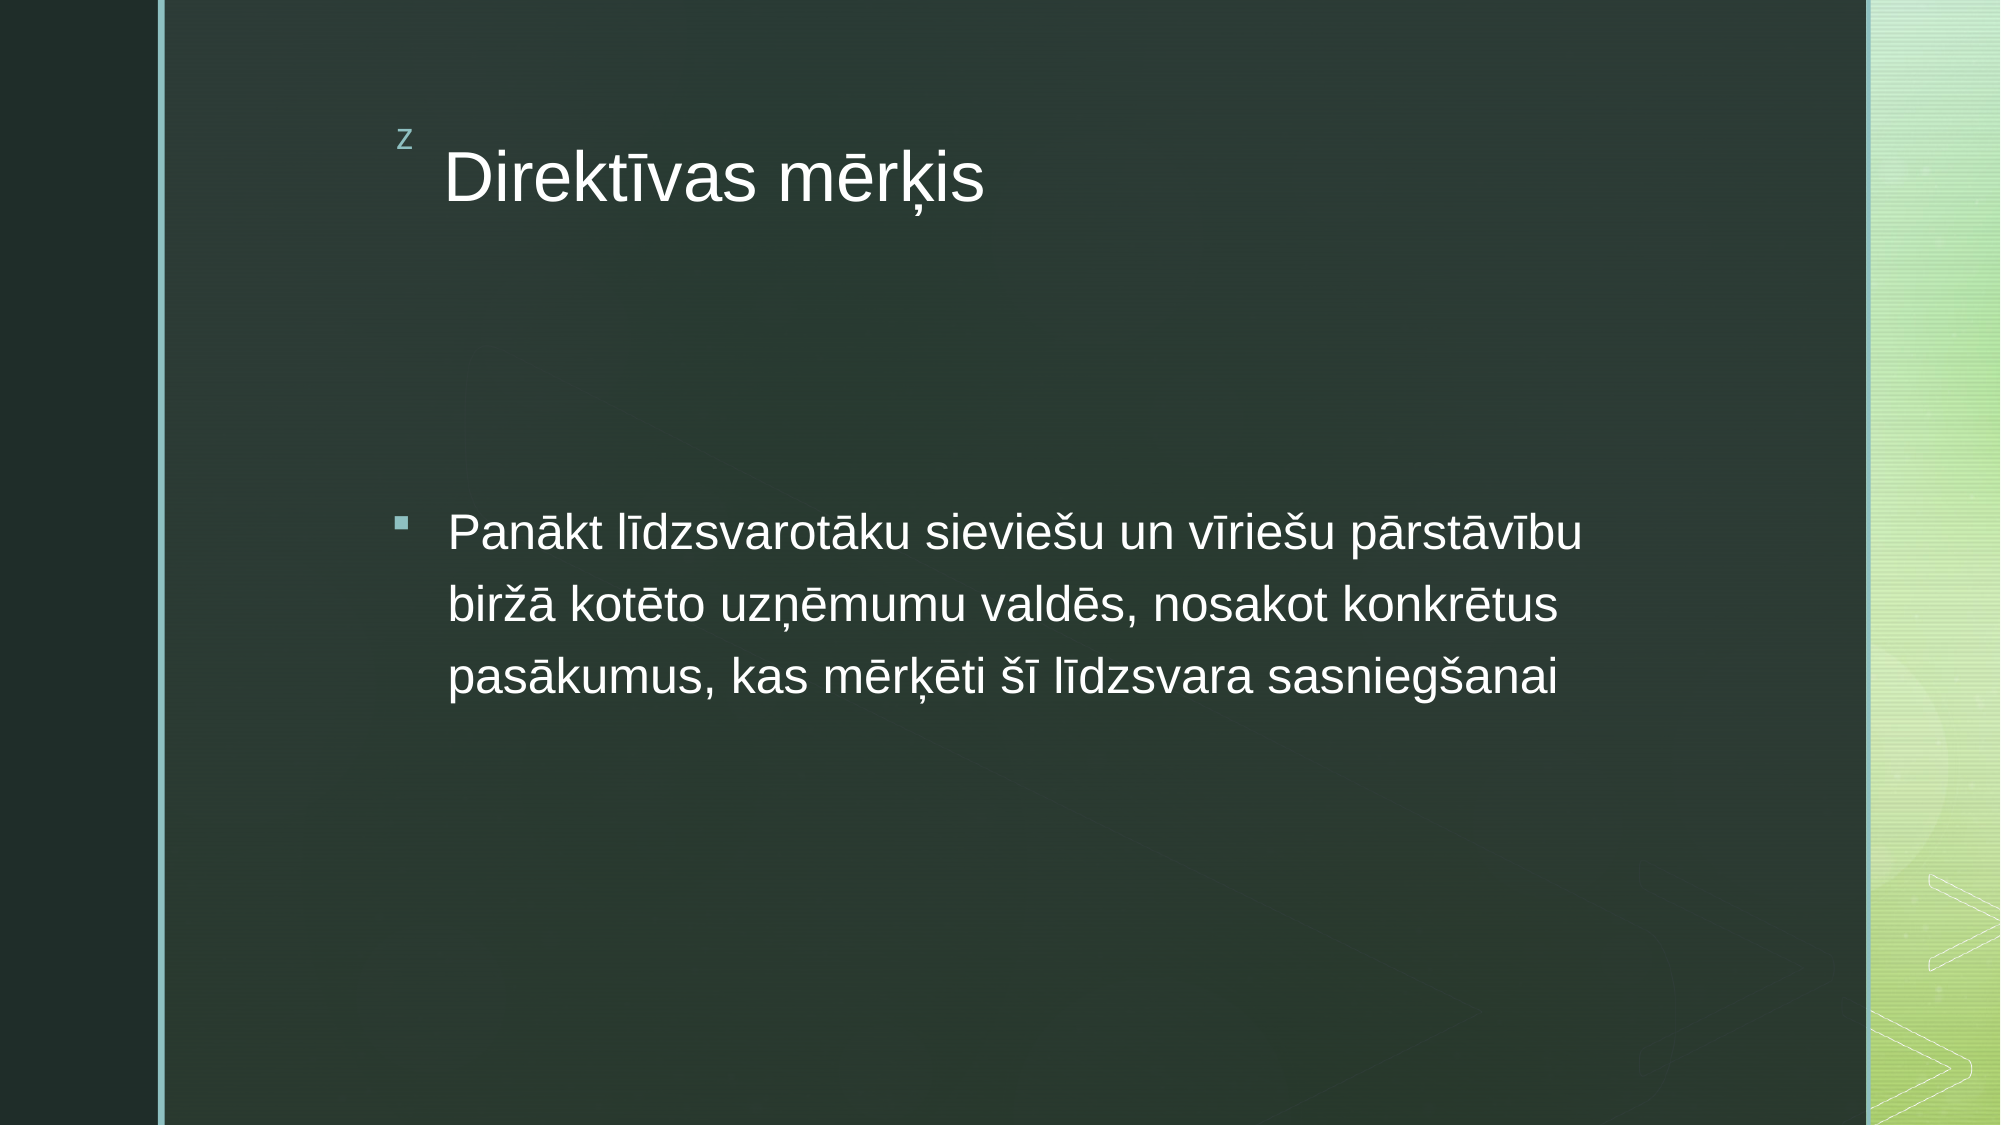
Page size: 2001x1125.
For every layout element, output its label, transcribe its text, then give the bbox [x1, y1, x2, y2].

picture [1871, 0, 2001, 1125]
list Panākt līdzsvarotāku sieviešu un vīriešu pārstāvību biržā kotēto uzņēmumu valdēs, nosakot konkrētus pasākumus, kas mērķēti šī līdzsvara sasniegšanai [376, 267, 1655, 923]
title Direktīvas mērķis [428, 132, 1734, 310]
